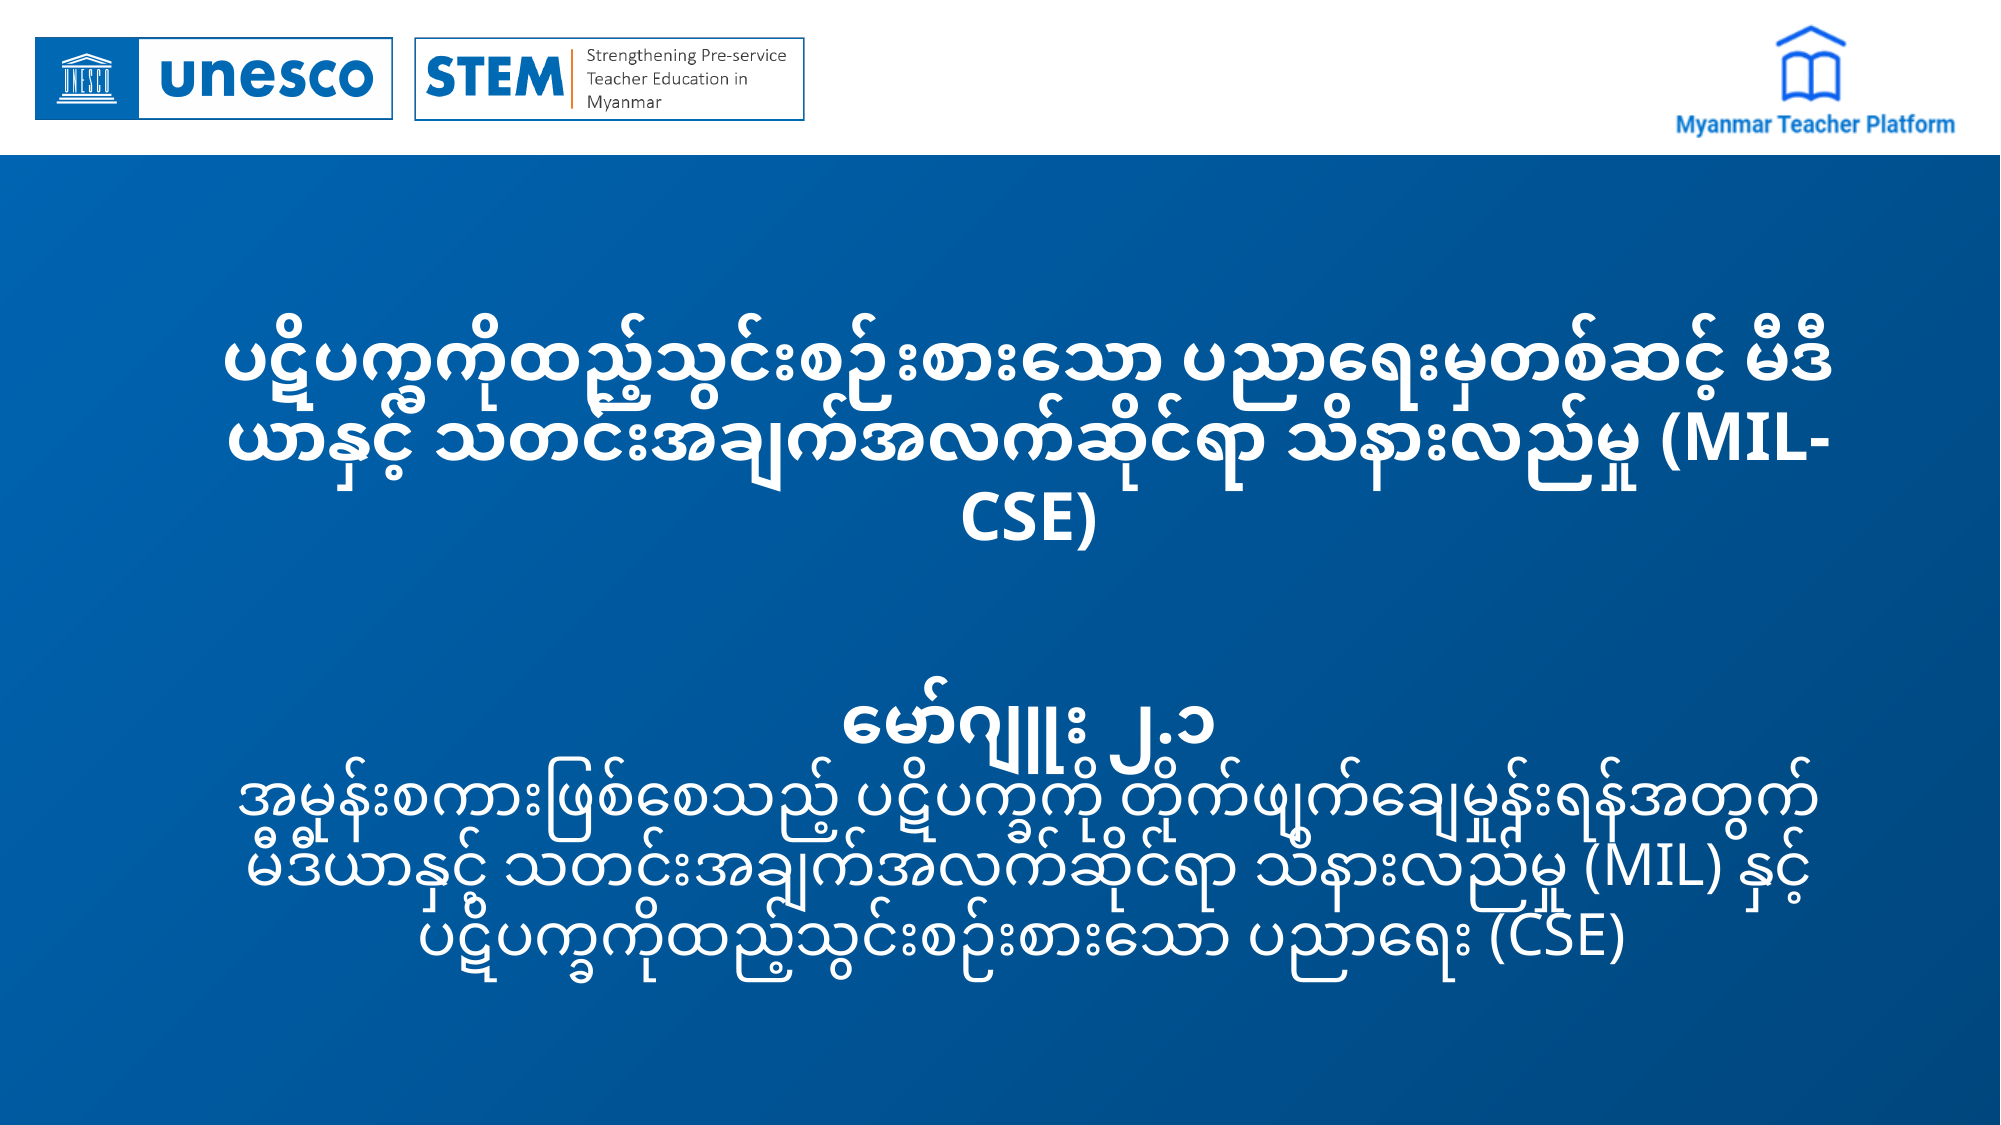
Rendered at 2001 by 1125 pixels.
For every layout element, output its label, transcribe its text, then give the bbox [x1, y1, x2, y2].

picture [35, 26, 816, 149]
text_box မော်ဂျူး ၂.၁ အမုန်းစကားဖြစ်စေသည့် ပဋိပက္ခကို တိုက်ဖျက်ချေမှုန်းရန်အတွက် မီဒီယာနှင့် သတင်းအချက်အလက်ဆိုင်ရာ သိနားလည်မှု (MIL) နှင့် ပဋိပက္ခကိုထည့်သွင်းစဉ်းစားသော ပညာရေး (CSE) [195, 669, 1863, 975]
picture [1657, 13, 1965, 144]
title ပဋိပက္ခကိုထည့်သွင်းစဉ်းစားသော ပညာရေးမှတစ်ဆင့် မီဒီယာနှင့် သတင်းအချက်အလက်ဆိုင်ရာ သိနားလည်မှု (MIL-CSE) [195, 247, 1863, 620]
